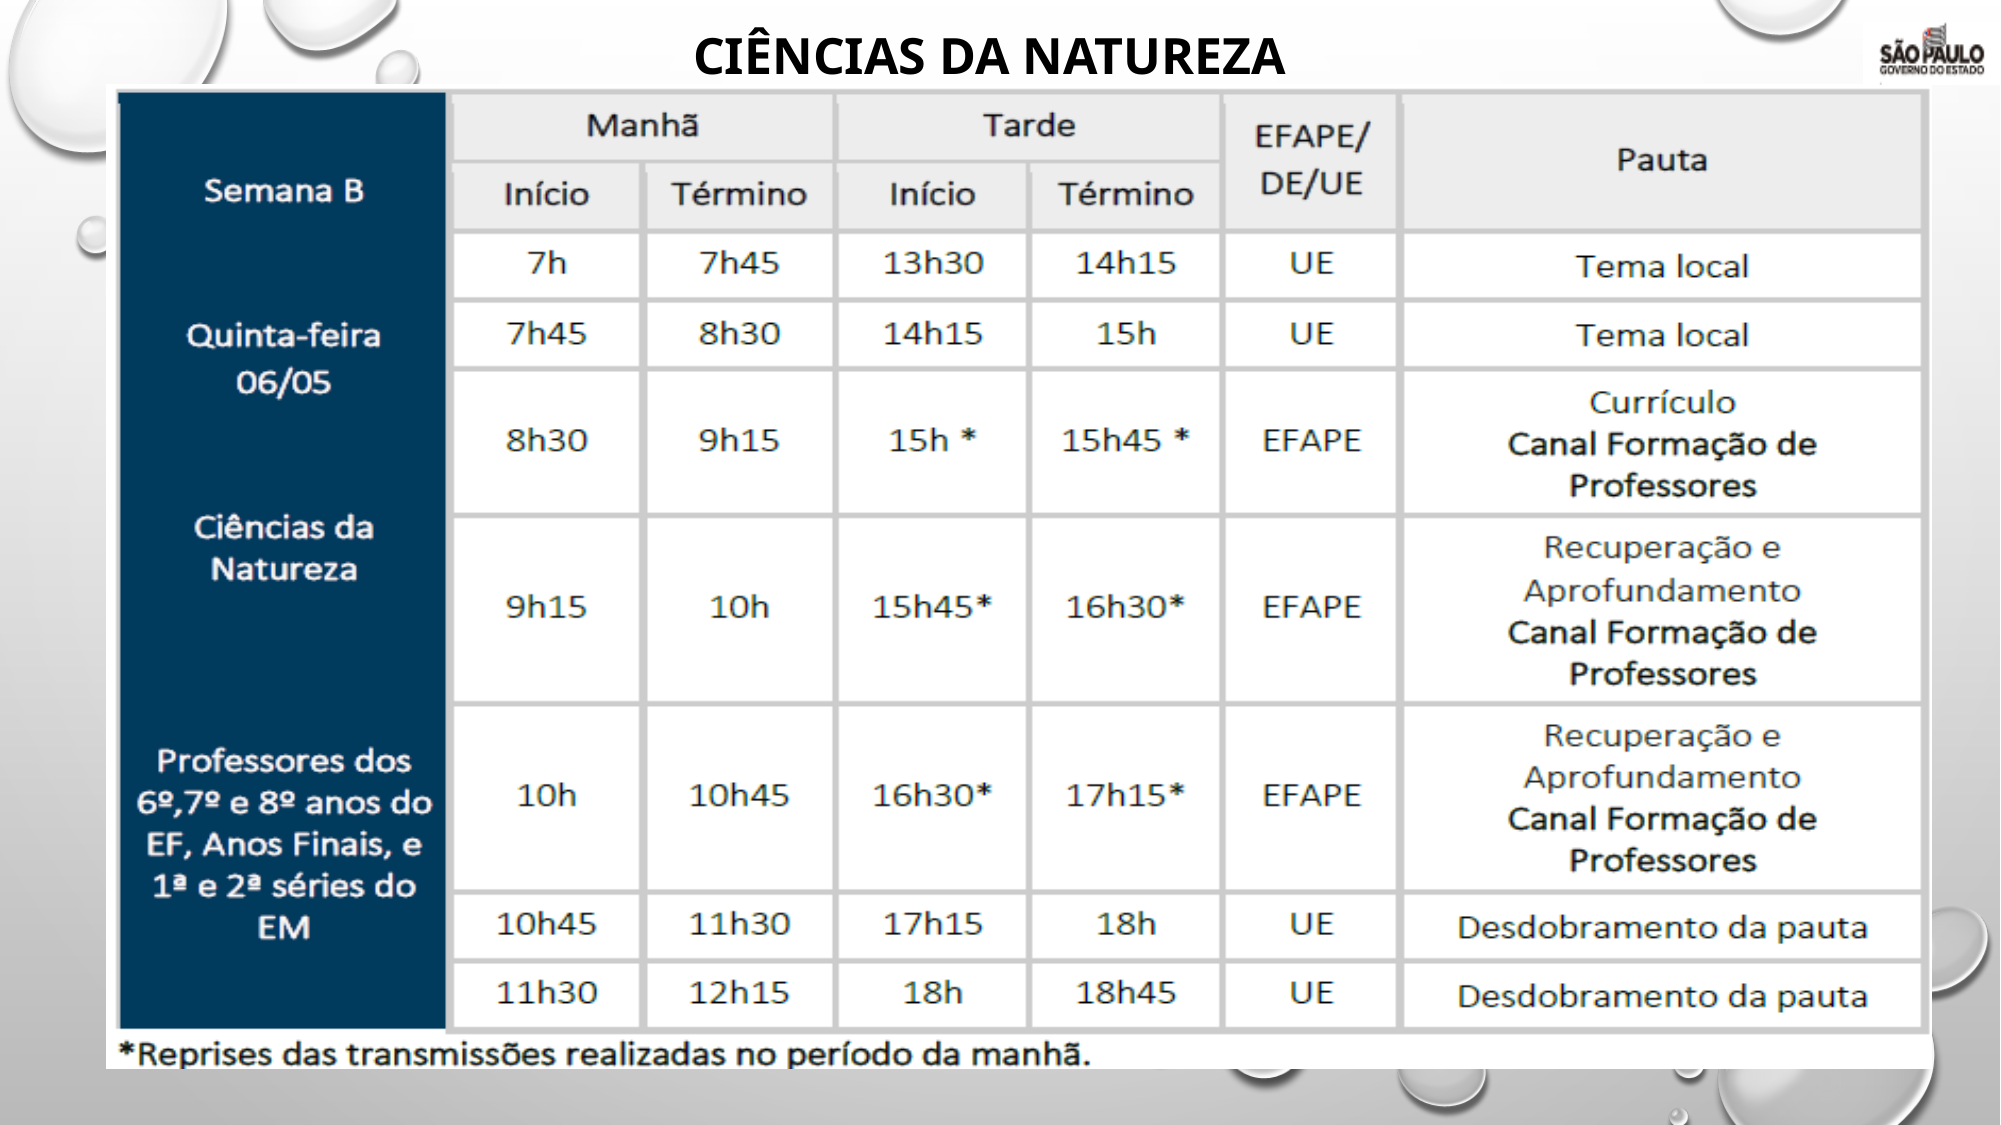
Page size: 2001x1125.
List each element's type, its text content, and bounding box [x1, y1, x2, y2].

text_box CIÊNCIAS DA NATUREZA [678, 17, 1431, 82]
picture [0, 0, 2000, 1125]
